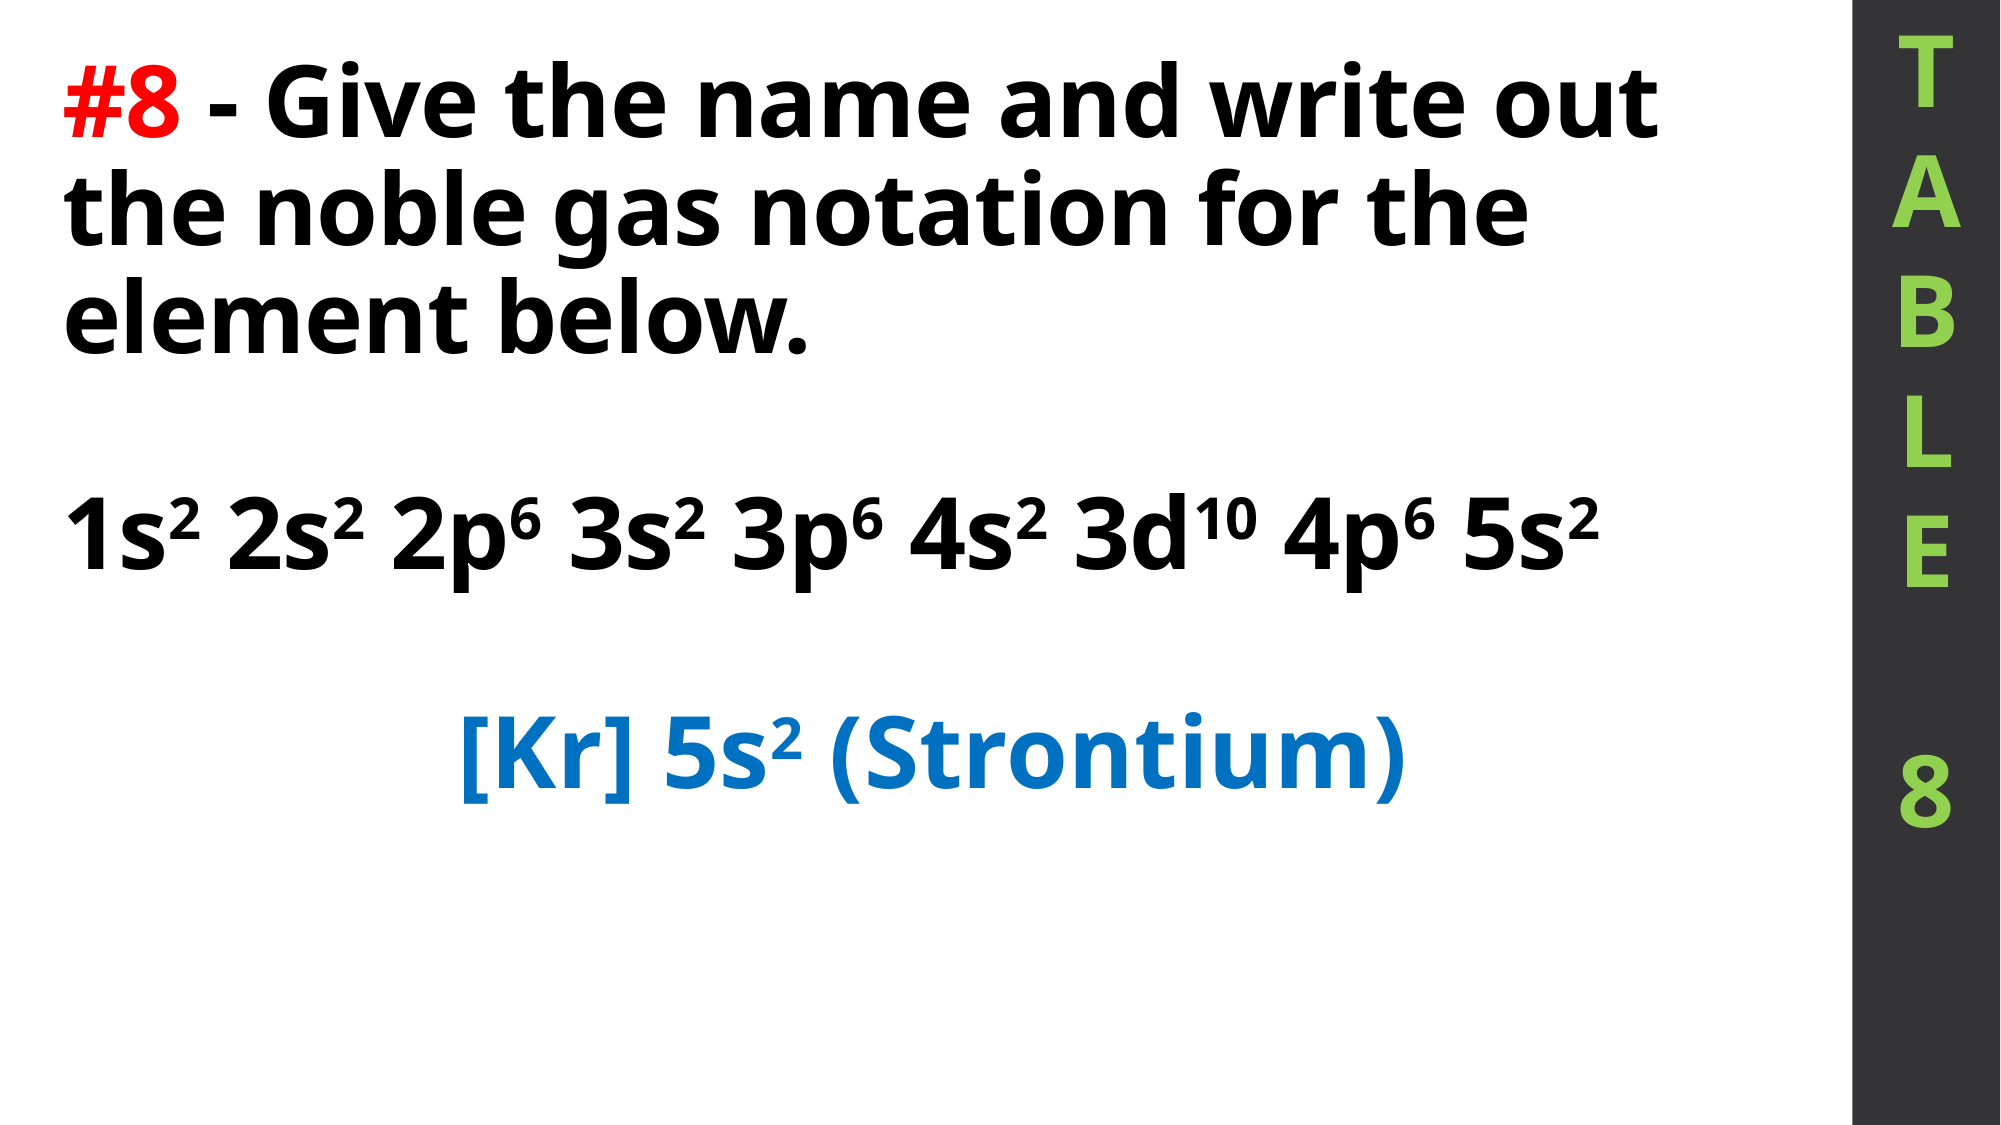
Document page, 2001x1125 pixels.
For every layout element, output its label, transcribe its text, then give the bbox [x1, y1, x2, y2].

list [Kr] 5s2 (Strontium) [80, 690, 1786, 1114]
title #8 - Give the name and write out the noble gas notation for the element below. 1s2 2s2 2p6 3s2 3p6 4s2 3d10 4p6 5s2 [47, 43, 1853, 524]
text_box T A B L E 8 [1853, 0, 2000, 855]
